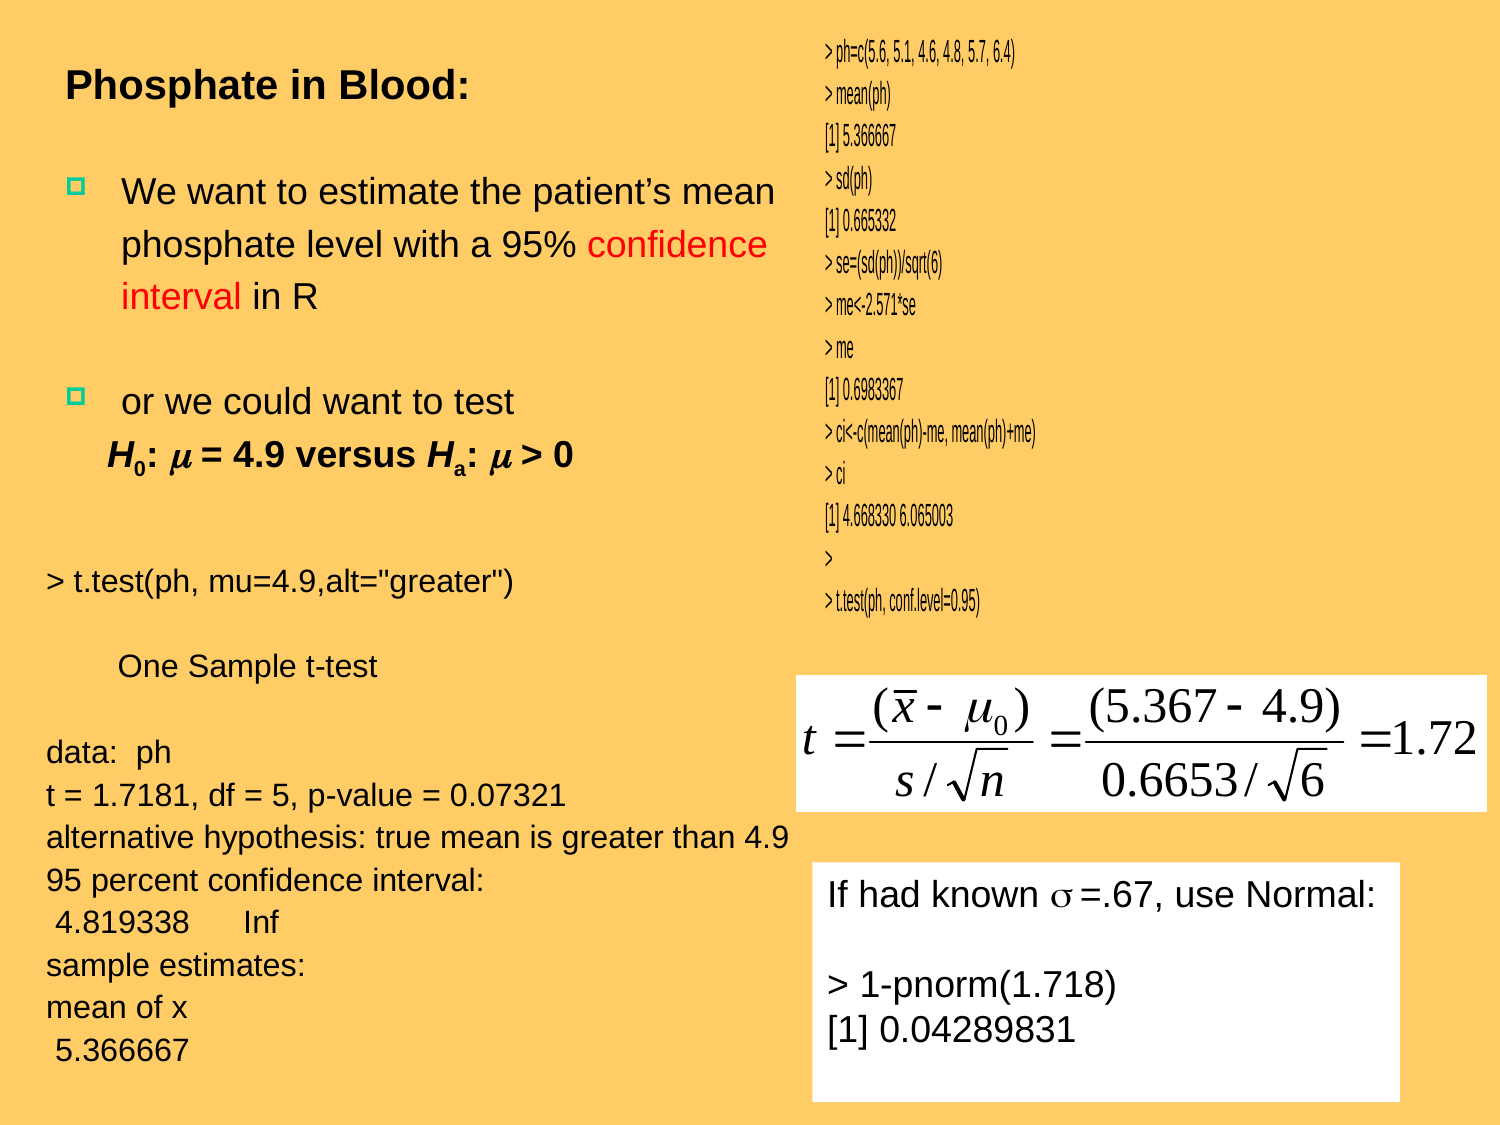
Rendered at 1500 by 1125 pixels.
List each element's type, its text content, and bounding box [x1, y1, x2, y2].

text_box If had known s =.67, use Normal: > 1-pnorm(1.718) [1] 0.04289831 [812, 862, 1400, 1103]
list Phosphate in Blood: We want to estimate the patient’s mean phosphate level with a 95% confidence interval in R or we could want to test H0: m = 4.9 versus Ha: m > 0 [810, 821, 1400, 950]
picture [24, 541, 807, 1076]
picture [824, 32, 1372, 626]
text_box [795, 674, 1488, 813]
list Phosphate in Blood: We want to estimate the patient’s mean phosphate level with a 95% confidence interval in R or we could want to test H0: m = 4.9 versus Ha: m > 0 [50, 50, 1400, 673]
